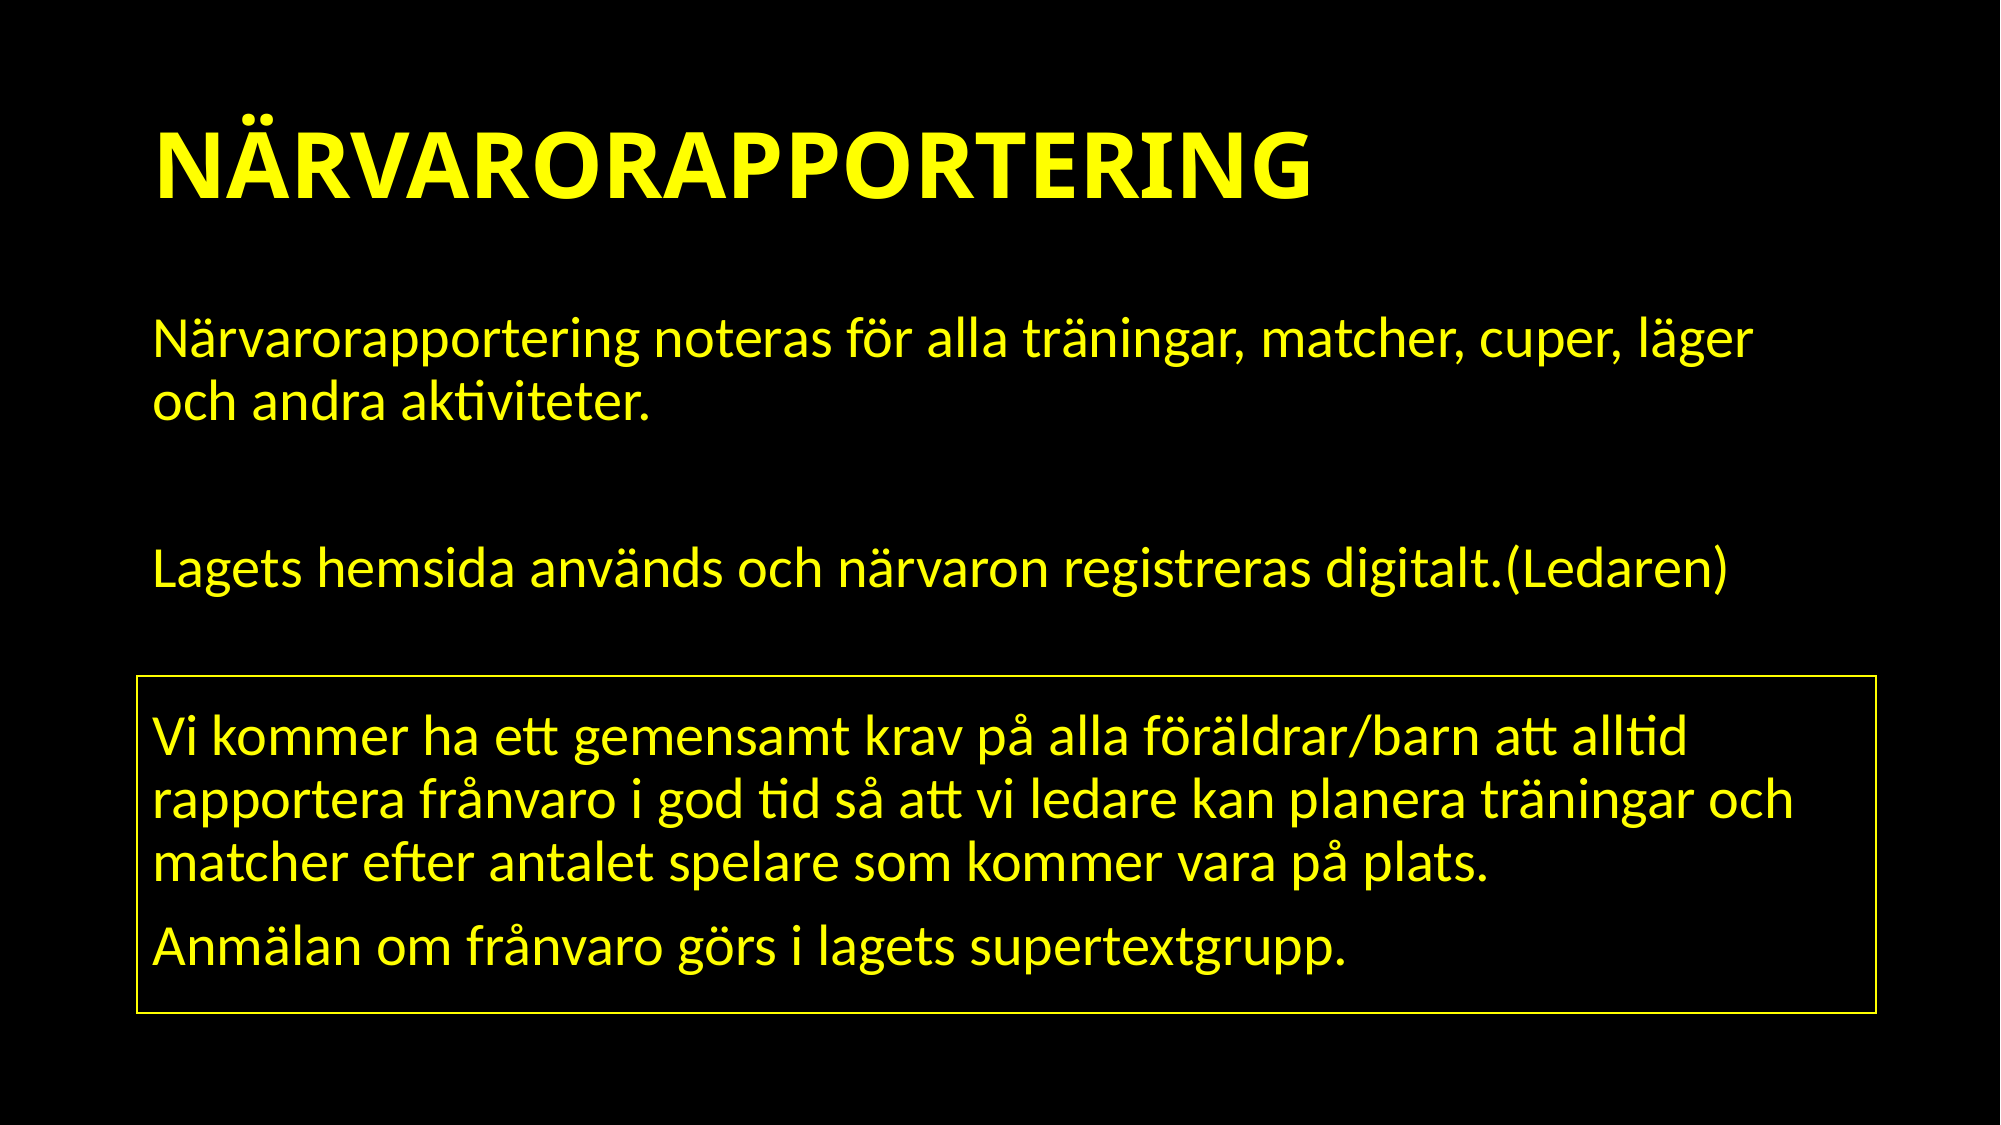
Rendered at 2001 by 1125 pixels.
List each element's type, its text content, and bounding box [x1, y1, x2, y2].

title NÄRVARORAPPORTERING [137, 59, 1863, 278]
text_box [136, 675, 1877, 1014]
list Närvarorapportering noteras för alla träningar, matcher, cuper, läger och andra aktiviteter. Lagets hemsida används och närvaron registreras digitalt.(Ledaren) Vi kommer ha ett gemensamt krav på alla föräldrar/barn att alltid rapportera frånvaro i god tid så att vi ledare kan planera träningar och matcher efter antalet spelare som kommer vara på plats. Anmälan om frånvaro görs i lagets supertextgrupp. [137, 299, 1863, 675]
